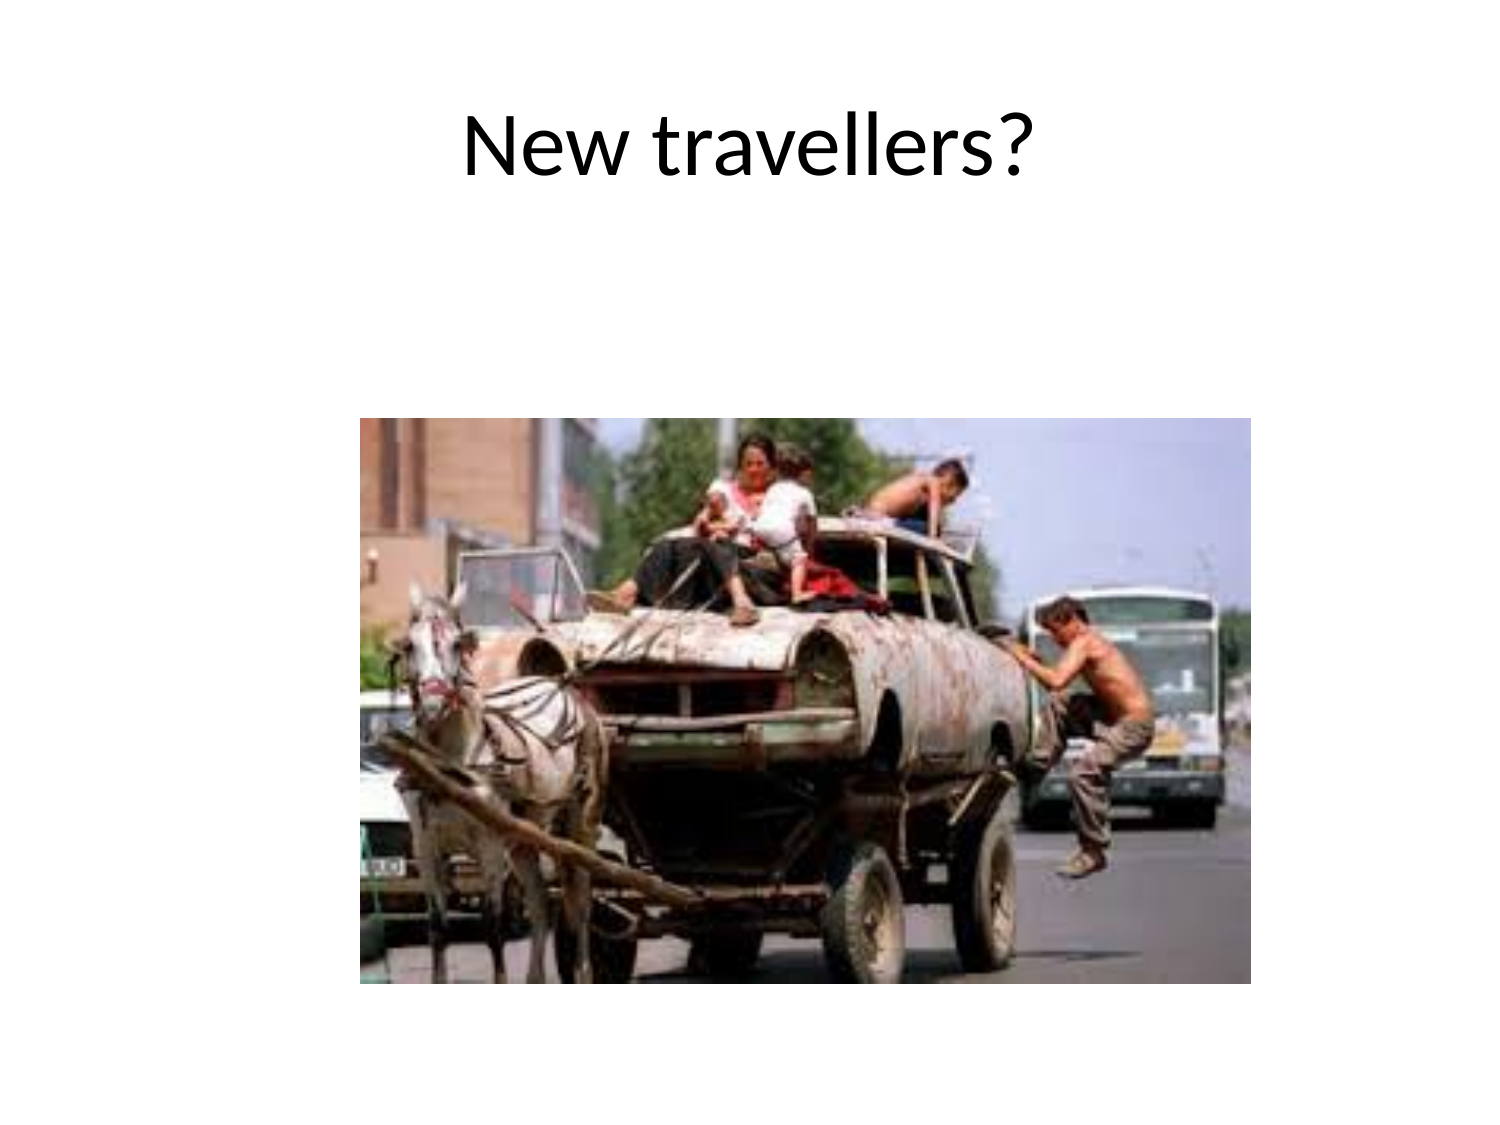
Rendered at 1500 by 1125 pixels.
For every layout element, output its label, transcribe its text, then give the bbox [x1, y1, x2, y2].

title New travellers? [75, 45, 1425, 233]
picture [359, 418, 1251, 984]
